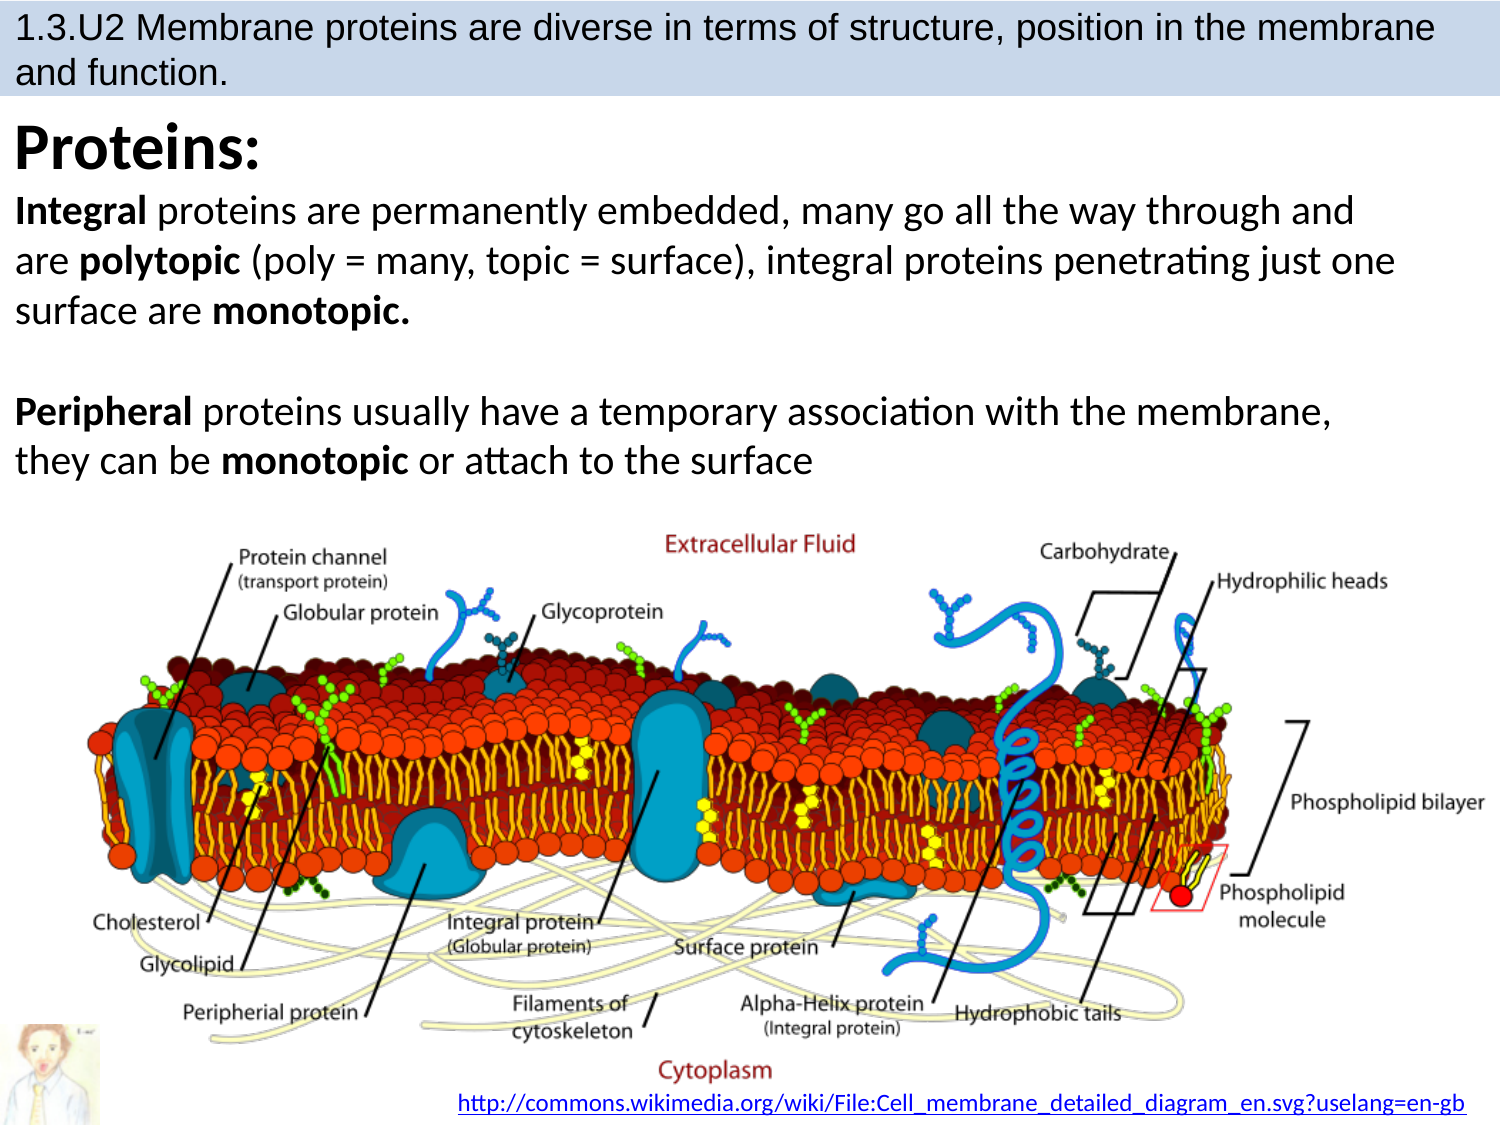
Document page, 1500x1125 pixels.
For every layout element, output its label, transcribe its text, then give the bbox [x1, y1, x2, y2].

text_box Proteins: Integral proteins are permanently embedded, many go all the way through and are polytopic (poly = many, topic = surface), integral proteins penetrating just one surface are monotopic. Peripheral proteins usually have a temporary association with the membrane, they can be monotopic or attach to the surface [0, 96, 1423, 491]
title 1.3.U2 Membrane proteins are diverse in terms of structure, position in the membrane and function. [0, 0, 1500, 96]
text_box http://commons.wikimedia.org/wiki/File:Cell_membrane_detailed_diagram_en.svg?uselang=en-gb [442, 1110, 1500, 1125]
picture [0, 514, 1500, 1125]
